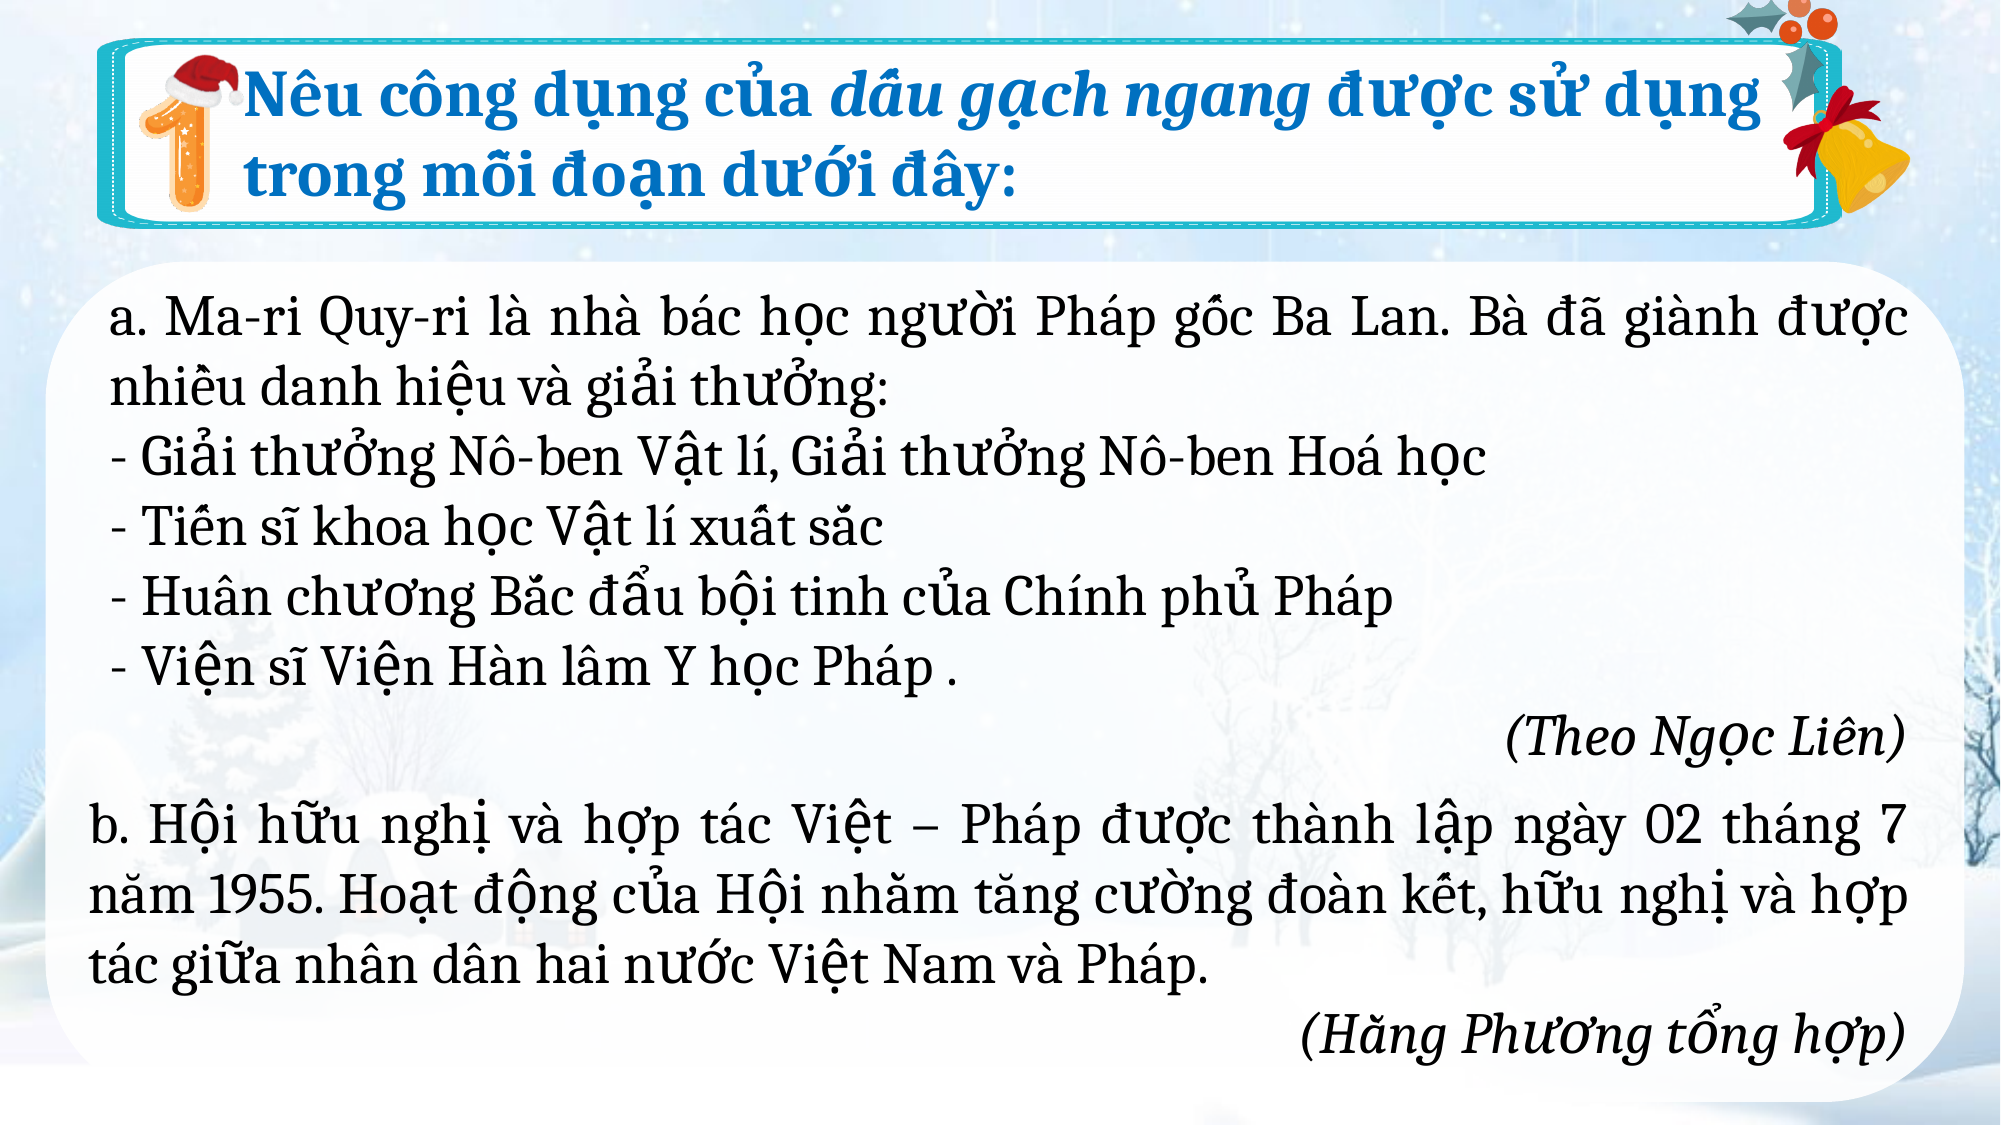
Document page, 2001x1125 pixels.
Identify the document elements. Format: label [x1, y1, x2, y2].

picture [0, 0, 2001, 1125]
text_box [45, 261, 1965, 1102]
text_box [78, 0, 1905, 242]
